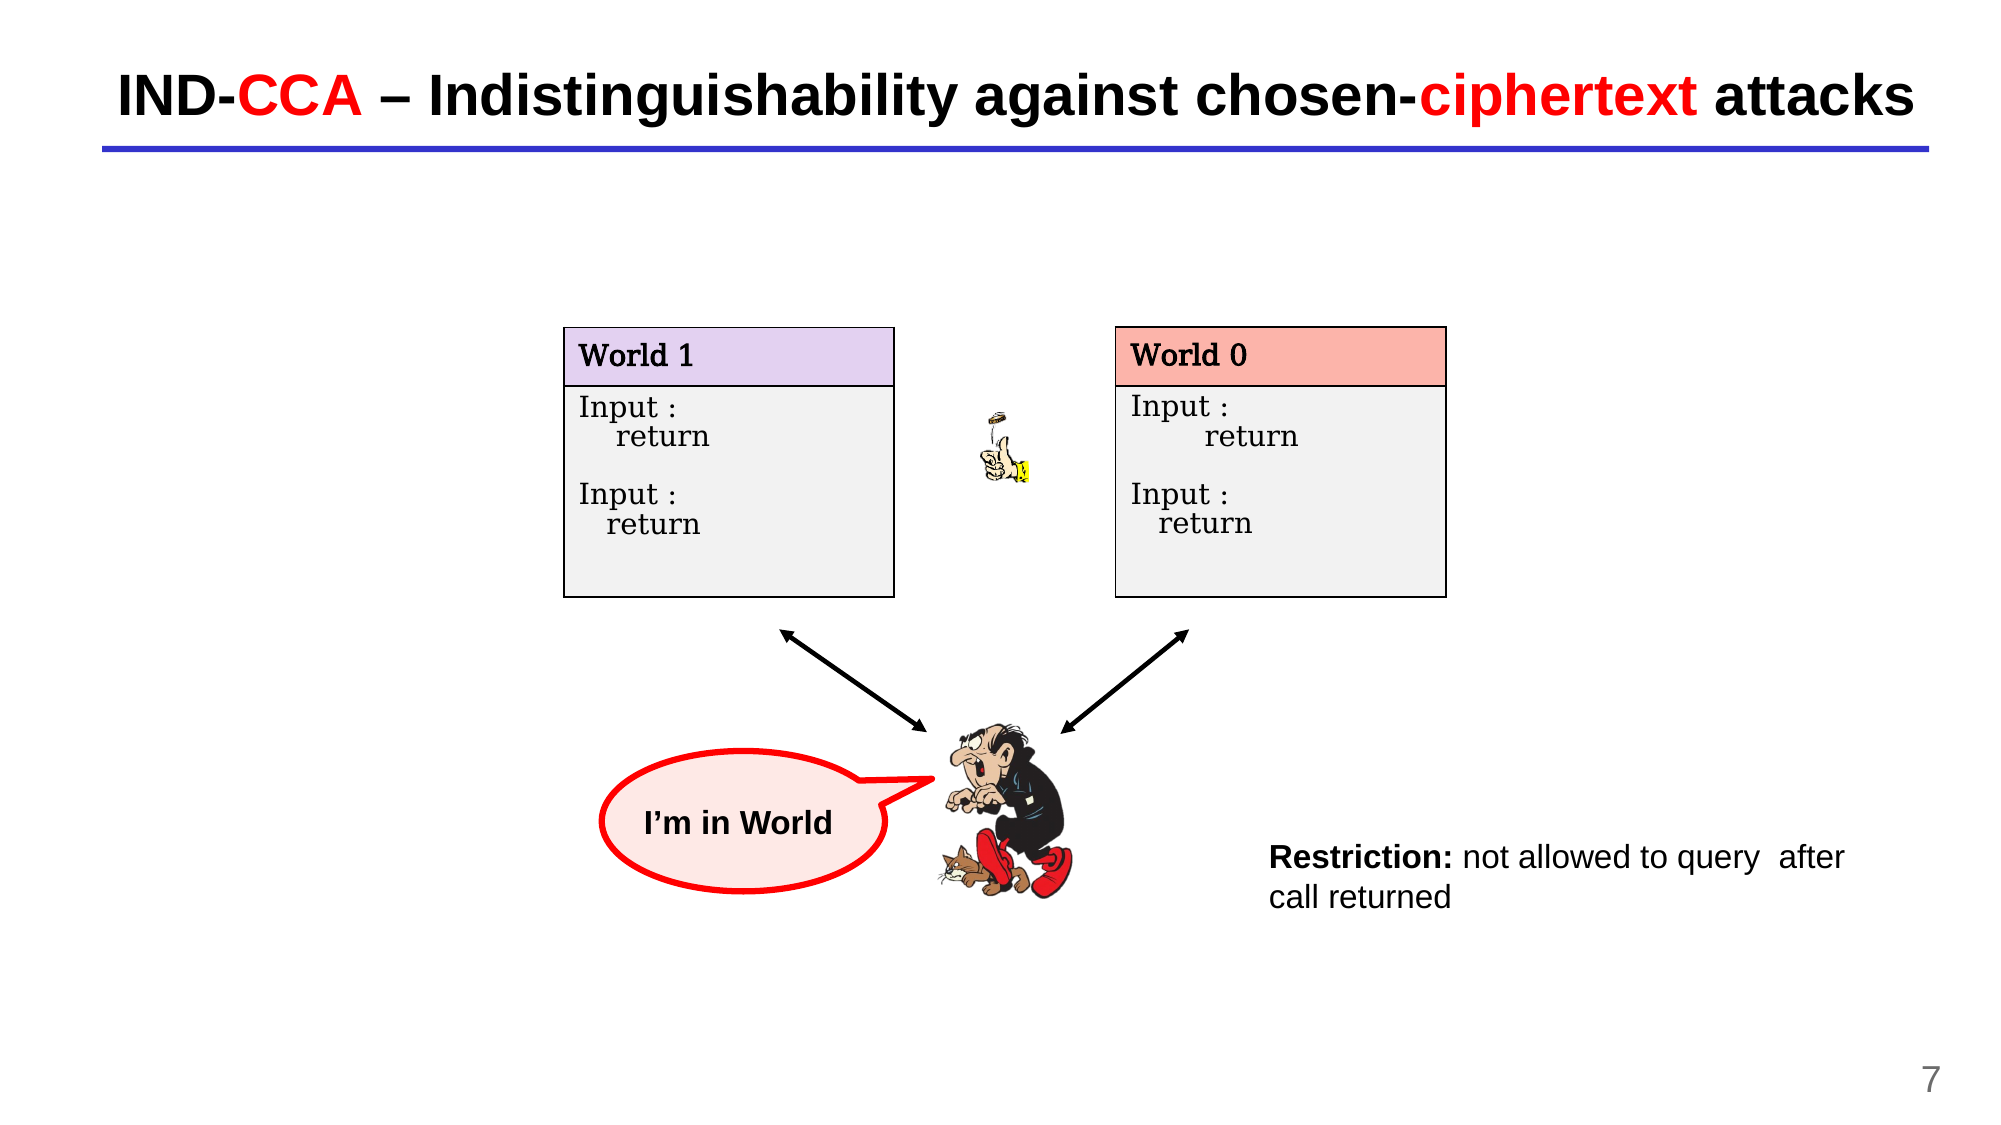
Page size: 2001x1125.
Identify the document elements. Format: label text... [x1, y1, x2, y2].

title IND-CCA – Indistinguishability against chosen-ciphertext attacks [102, 54, 1957, 130]
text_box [778, 629, 928, 733]
slide_number 7 [1853, 1047, 1957, 1101]
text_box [1060, 629, 1190, 735]
picture [927, 714, 1085, 911]
picture [980, 411, 1029, 483]
